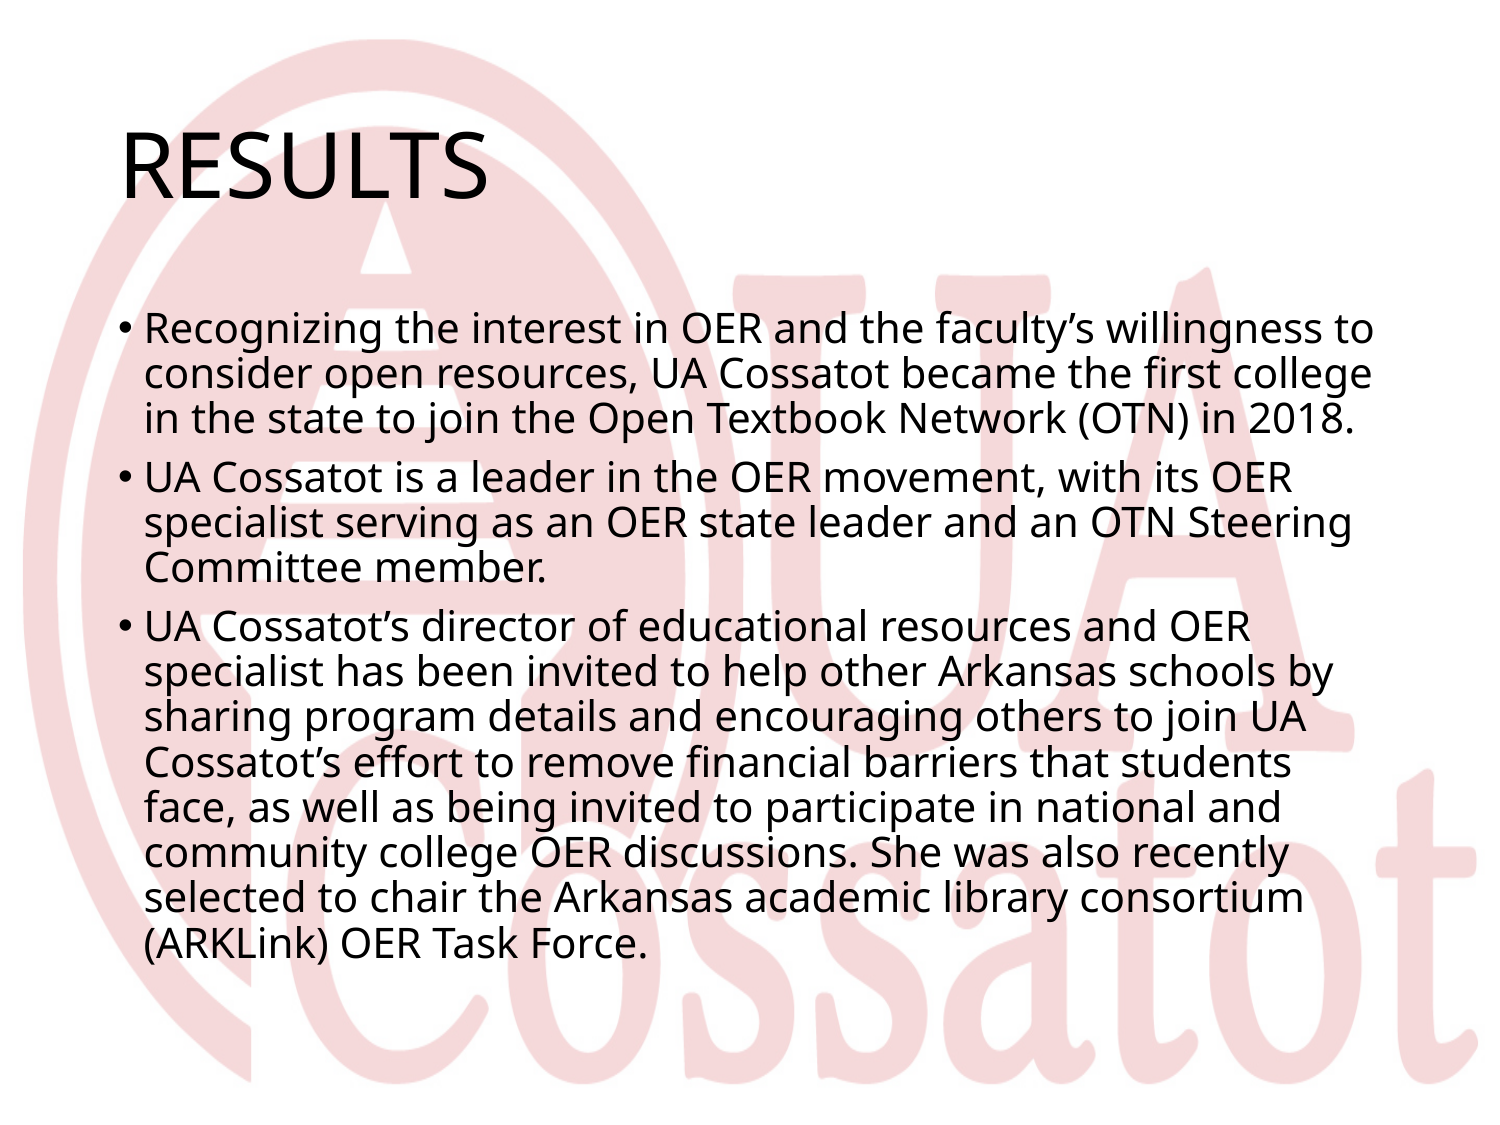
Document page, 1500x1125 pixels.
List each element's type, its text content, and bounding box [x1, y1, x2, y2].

list Recognizing the interest in OER and the faculty’s willingness to consider open resources, UA Cossatot became the first college in the state to join the Open Textbook Network (OTN) in 2018. UA Cossatot is a leader in the OER movement, with its OER specialist serving as an OER state leader and an OTN Steering Committee member. UA Cossatot’s director of educational resources and OER specialist has been invited to help other Arkansas schools by sharing program details and encouraging others to join UA Cossatot’s effort to remove financial barriers that students face, as well as being invited to participate in national and community college OER discussions. She was also recently selected to chair the Arkansas academic library consortium (ARKLink) OER Task Force. [103, 299, 1397, 1014]
title RESULTS [103, 59, 1397, 278]
